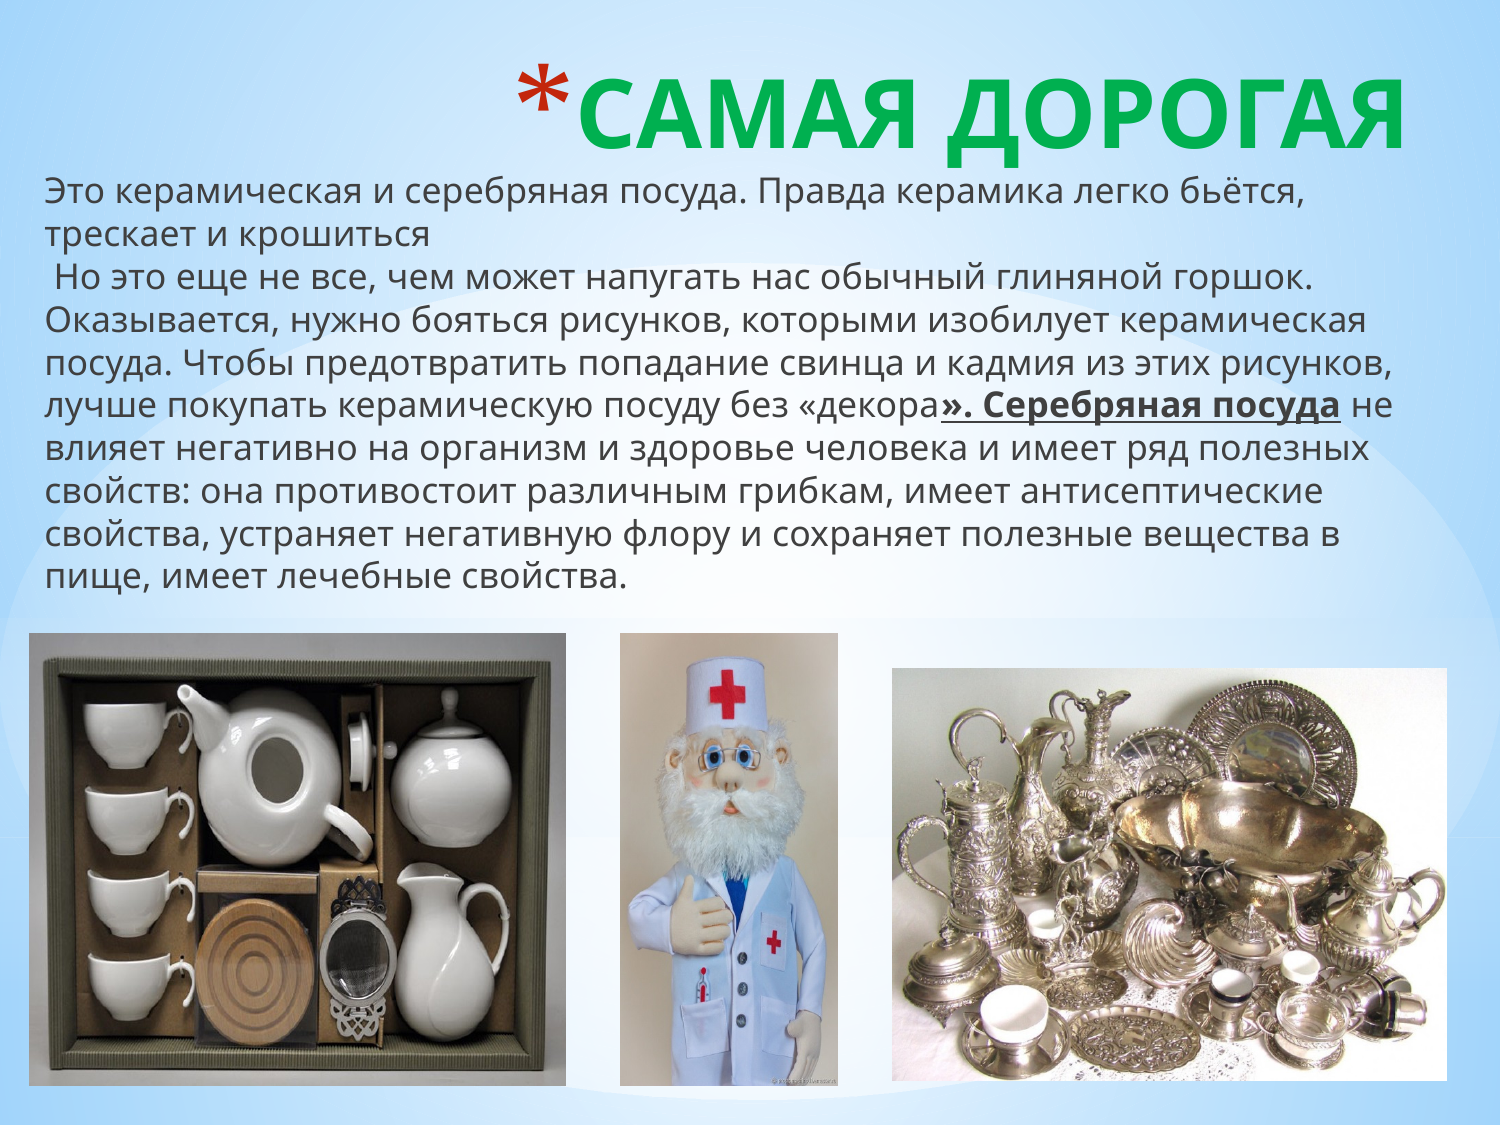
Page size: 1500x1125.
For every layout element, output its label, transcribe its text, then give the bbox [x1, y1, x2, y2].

list Это керамическая и серебряная посуда. Правда керамика легко бьётся, трескает и крошиться Но это еще не все, чем может напугать нас обычный глиняной горшок. Оказывается, нужно бояться рисунков, которыми изобилует керамическая посуда. Чтобы предотвратить попадание свинца и кадмия из этих рисунков, лучше покупать керамическую посуду без «декора». Серебряная посуда не влияет негативно на организм и здоровье человека и имеет ряд полезных свойств: она противостоит различным грибкам, имеет антисептические свойства, устраняет негативную флору и сохраняет полезные вещества в пище, имеет лечебные свойства. [29, 160, 1425, 646]
picture [619, 633, 838, 1086]
title САМАЯ ДОРОГАЯ [123, 45, 1425, 160]
picture [891, 668, 1447, 1081]
picture [29, 633, 566, 1086]
